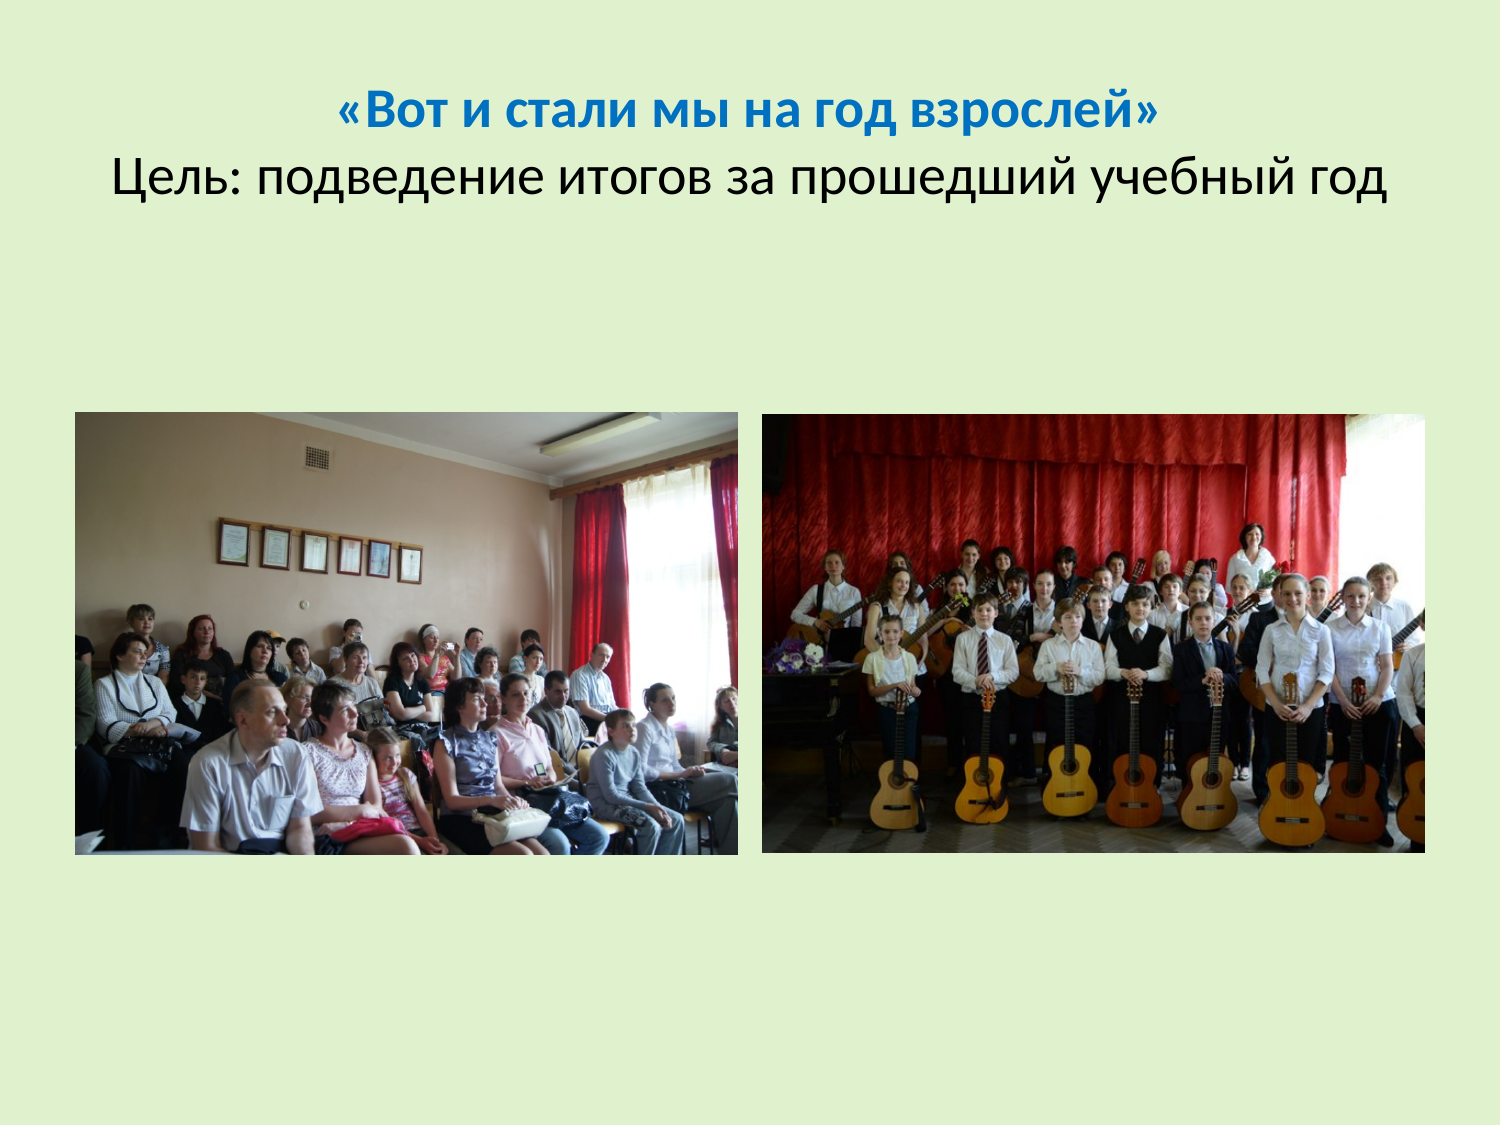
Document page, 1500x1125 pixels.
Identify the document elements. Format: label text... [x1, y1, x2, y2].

title «Вот и стали мы на год взрослей» Цель: подведение итогов за прошедший учебный год [41, 45, 1459, 233]
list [762, 414, 1426, 854]
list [74, 412, 738, 855]
